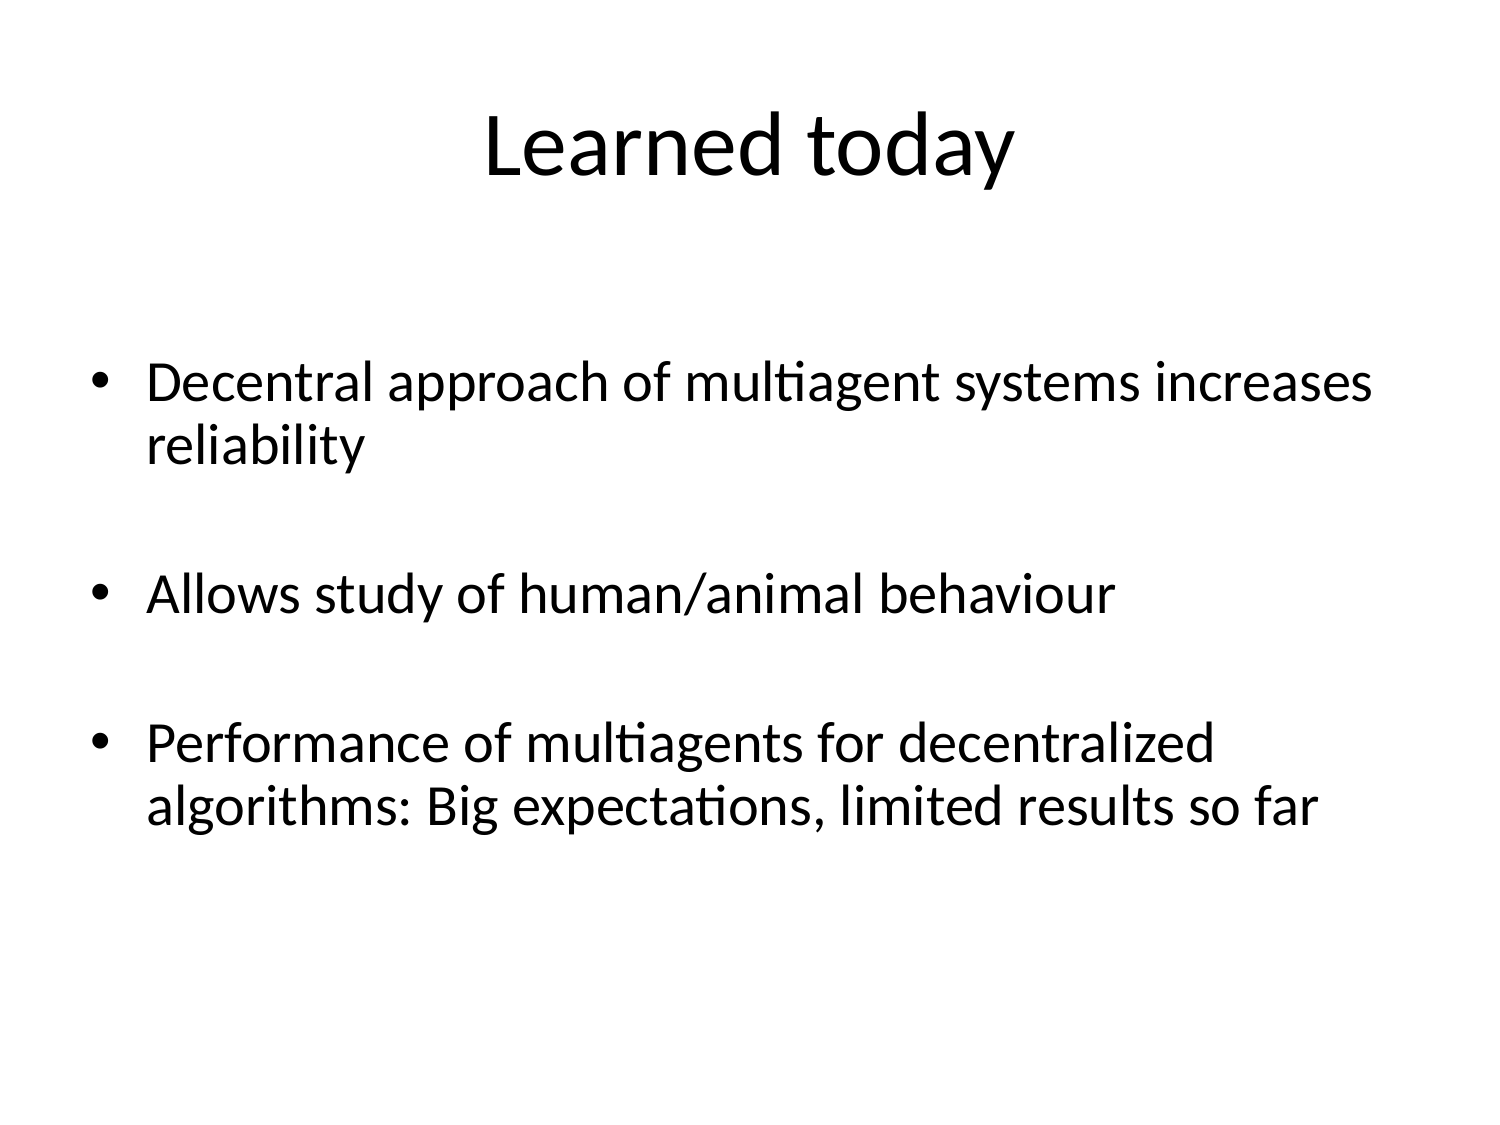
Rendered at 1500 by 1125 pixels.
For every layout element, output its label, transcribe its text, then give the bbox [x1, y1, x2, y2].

list Decentral approach of multiagent systems increases reliability Allows study of human/animal behaviour Performance of multiagents for decentralized algorithms: Big expectations, limited results so far [75, 262, 1425, 1005]
title Learned today [75, 45, 1425, 233]
